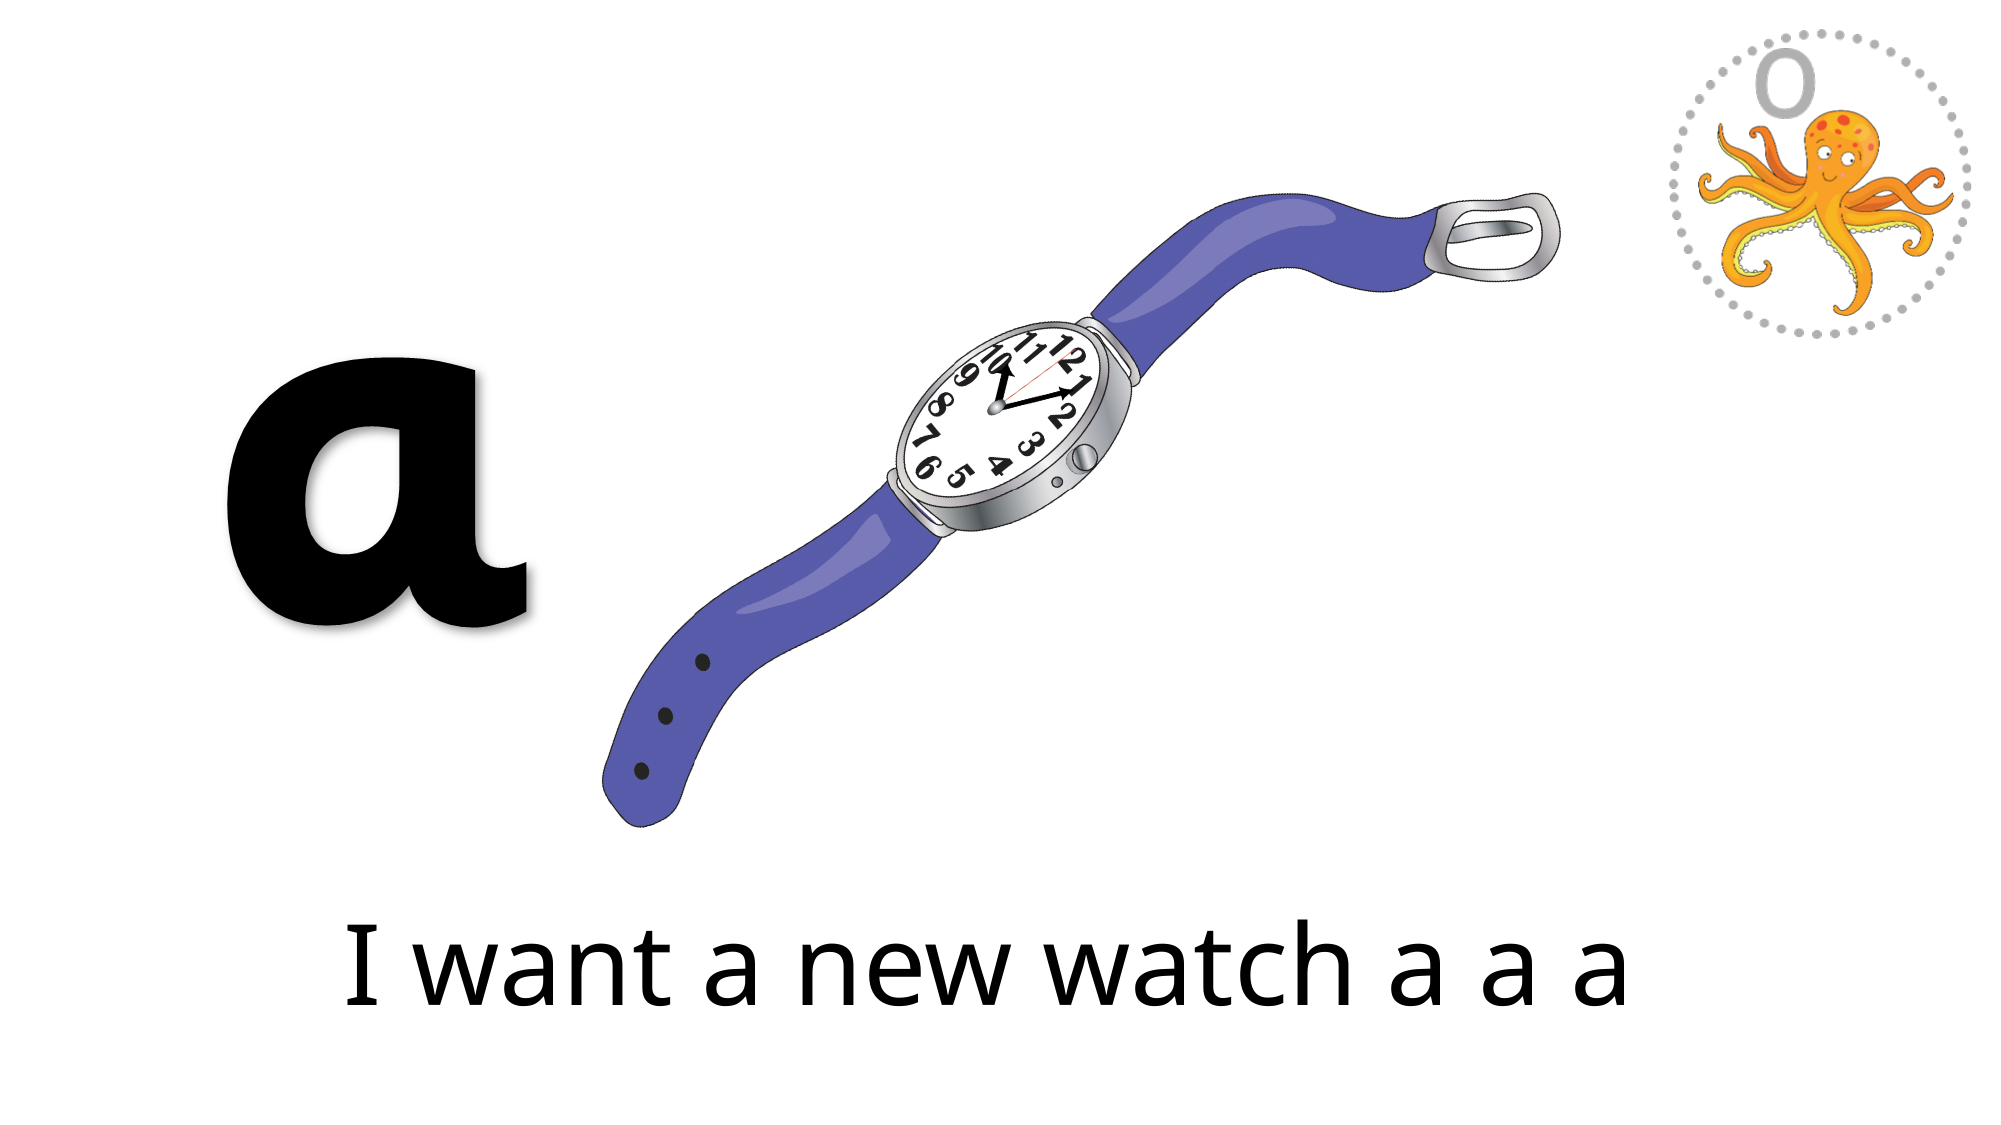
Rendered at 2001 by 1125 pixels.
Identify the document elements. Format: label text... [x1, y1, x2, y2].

picture [1657, 25, 1972, 339]
picture [196, 0, 1735, 898]
text_box I want a new watch a a a [8, 885, 2000, 1036]
